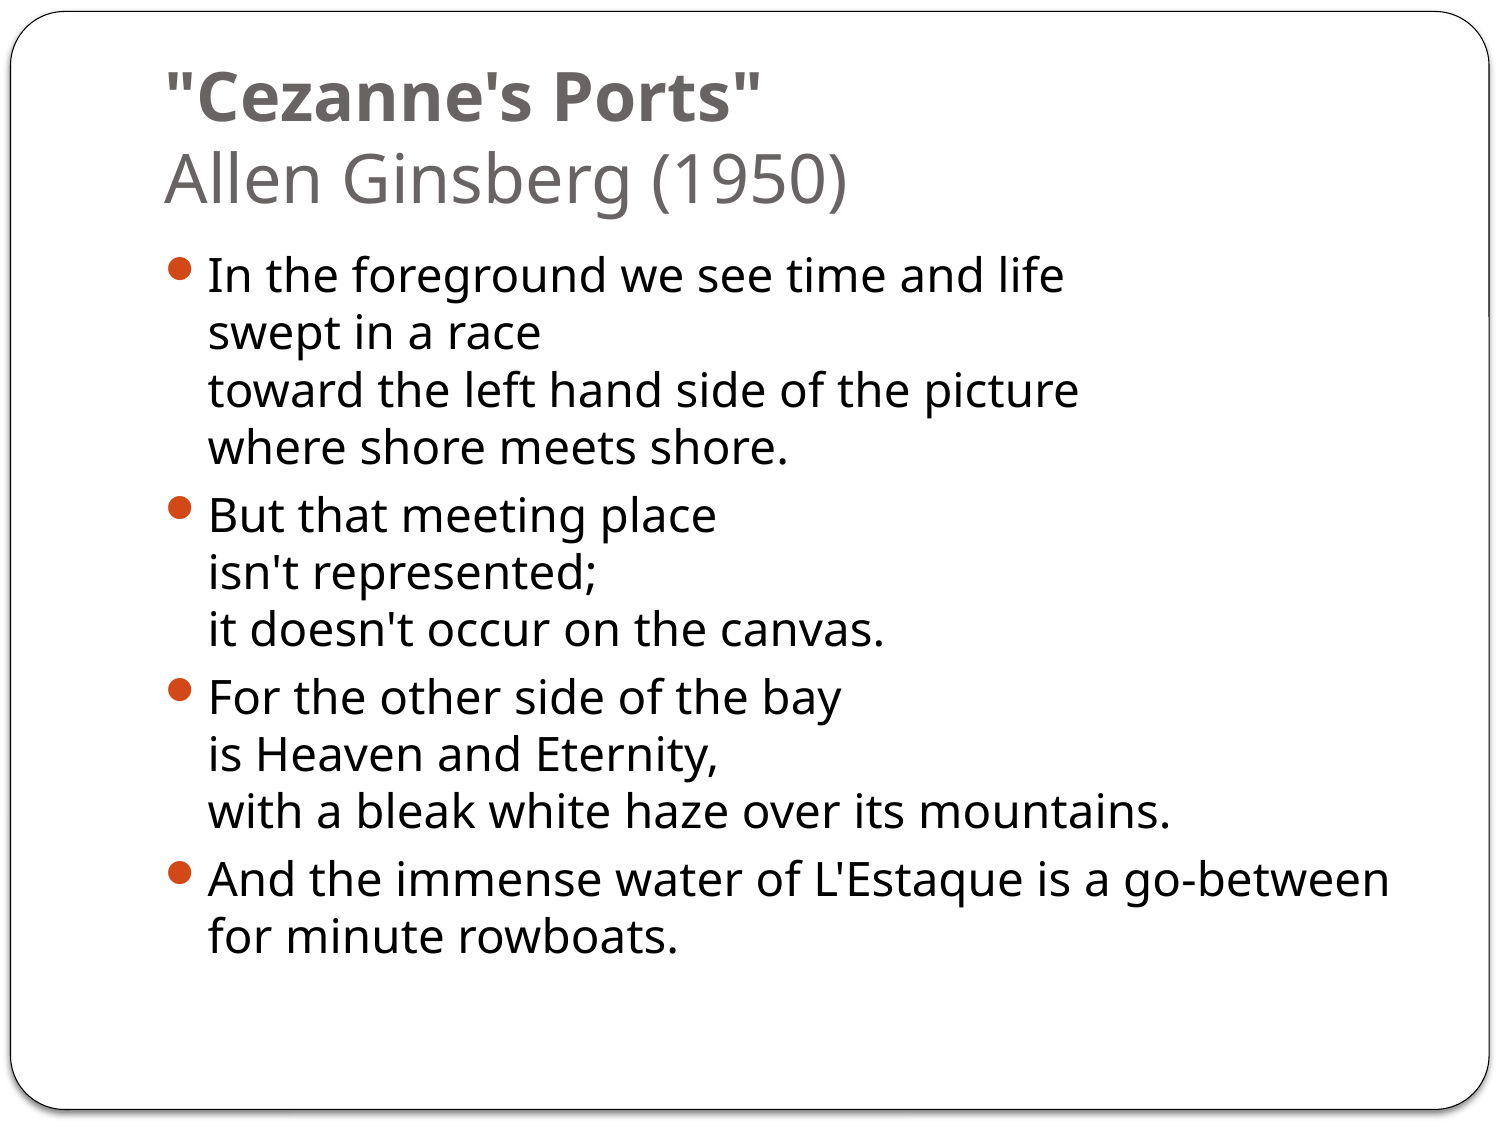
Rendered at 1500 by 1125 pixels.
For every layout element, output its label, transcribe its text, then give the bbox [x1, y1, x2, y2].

list In the foreground we see time and life swept in a race toward the left hand side of the picture where shore meets shore. But that meeting place isn't represented; it doesn't occur on the canvas. For the other side of the bay is Heaven and Eternity, with a bleak white haze over its mountains. And the immense water of L'Estaque is a go-between for minute rowboats. [150, 237, 1425, 988]
title "Cezanne's Ports" Allen Ginsberg (1950) [150, 45, 1425, 233]
